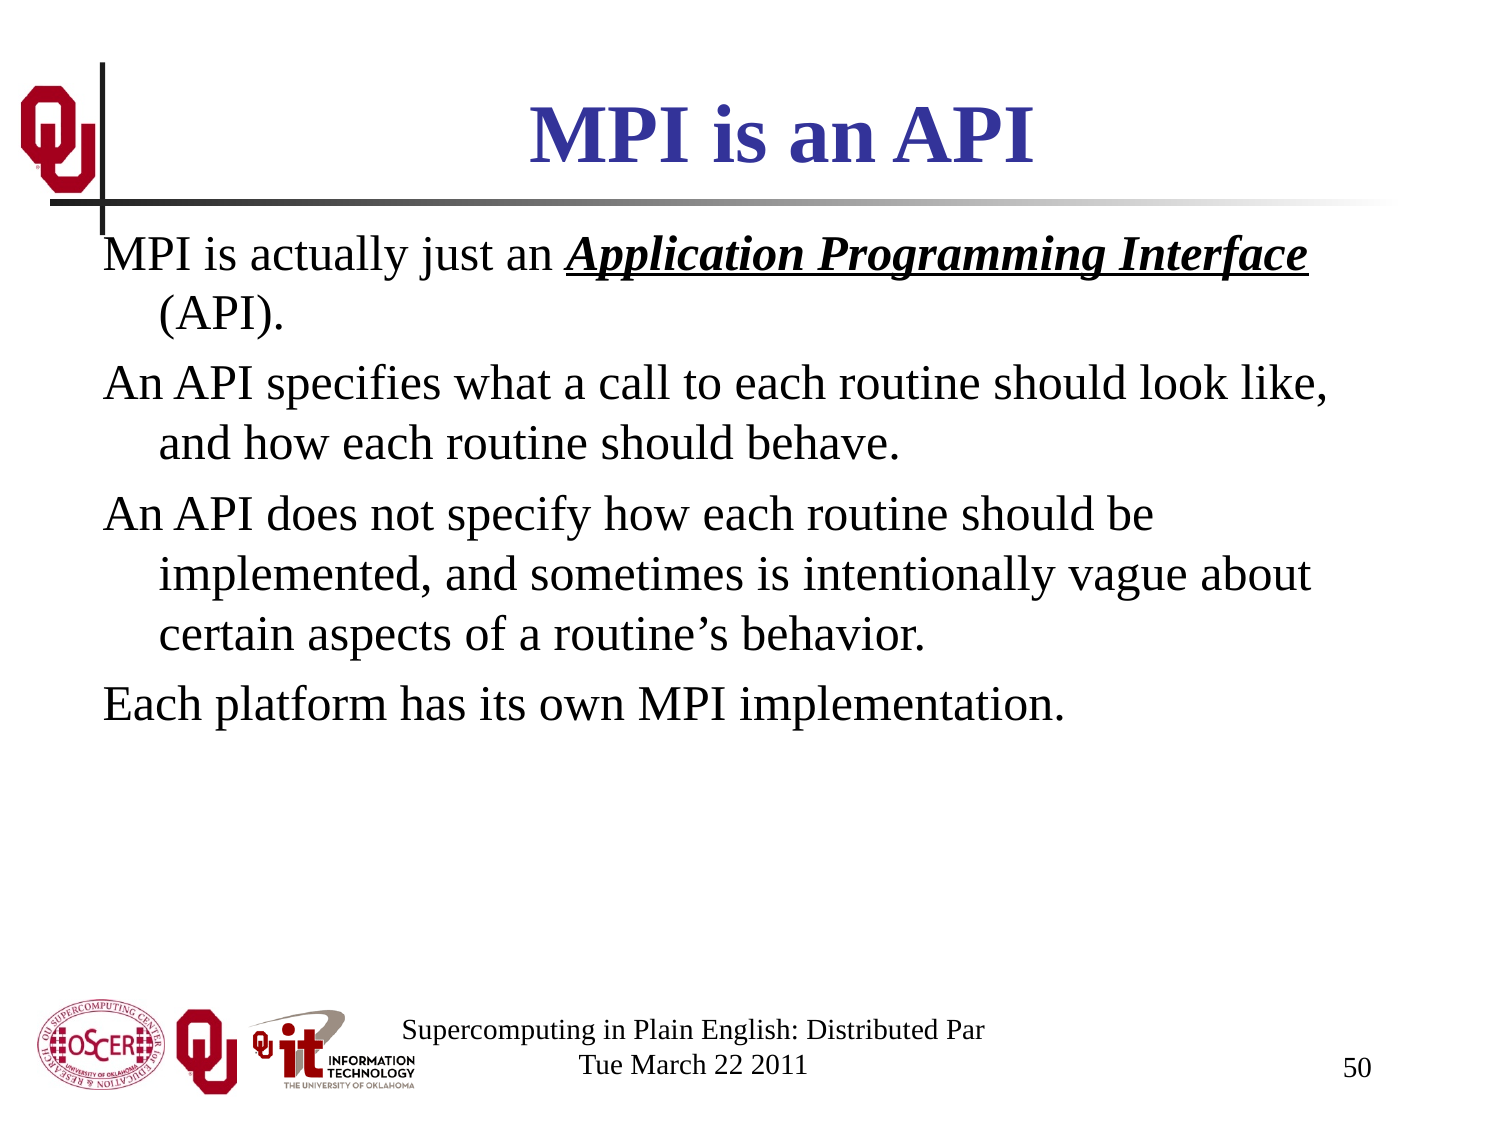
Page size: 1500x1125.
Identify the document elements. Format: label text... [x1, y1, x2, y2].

footer Supercomputing in Plain English: Distributed Par Tue March 22 2011 [237, 1012, 1151, 1088]
list MPI is actually just an Application Programming Interface (API). An API specifies what a call to each routine should look like, and how each routine should behave. An API does not specify how each routine should be implemented, and sometimes is intentionally vague about certain aspects of a routine’s behavior. Each platform has its own MPI implementation. [87, 212, 1426, 1038]
title MPI is an API [124, 74, 1442, 187]
slide_number 50 [1174, 1038, 1388, 1091]
picture [37, 999, 165, 1090]
picture [174, 1038, 425, 1099]
picture [18, 83, 97, 196]
